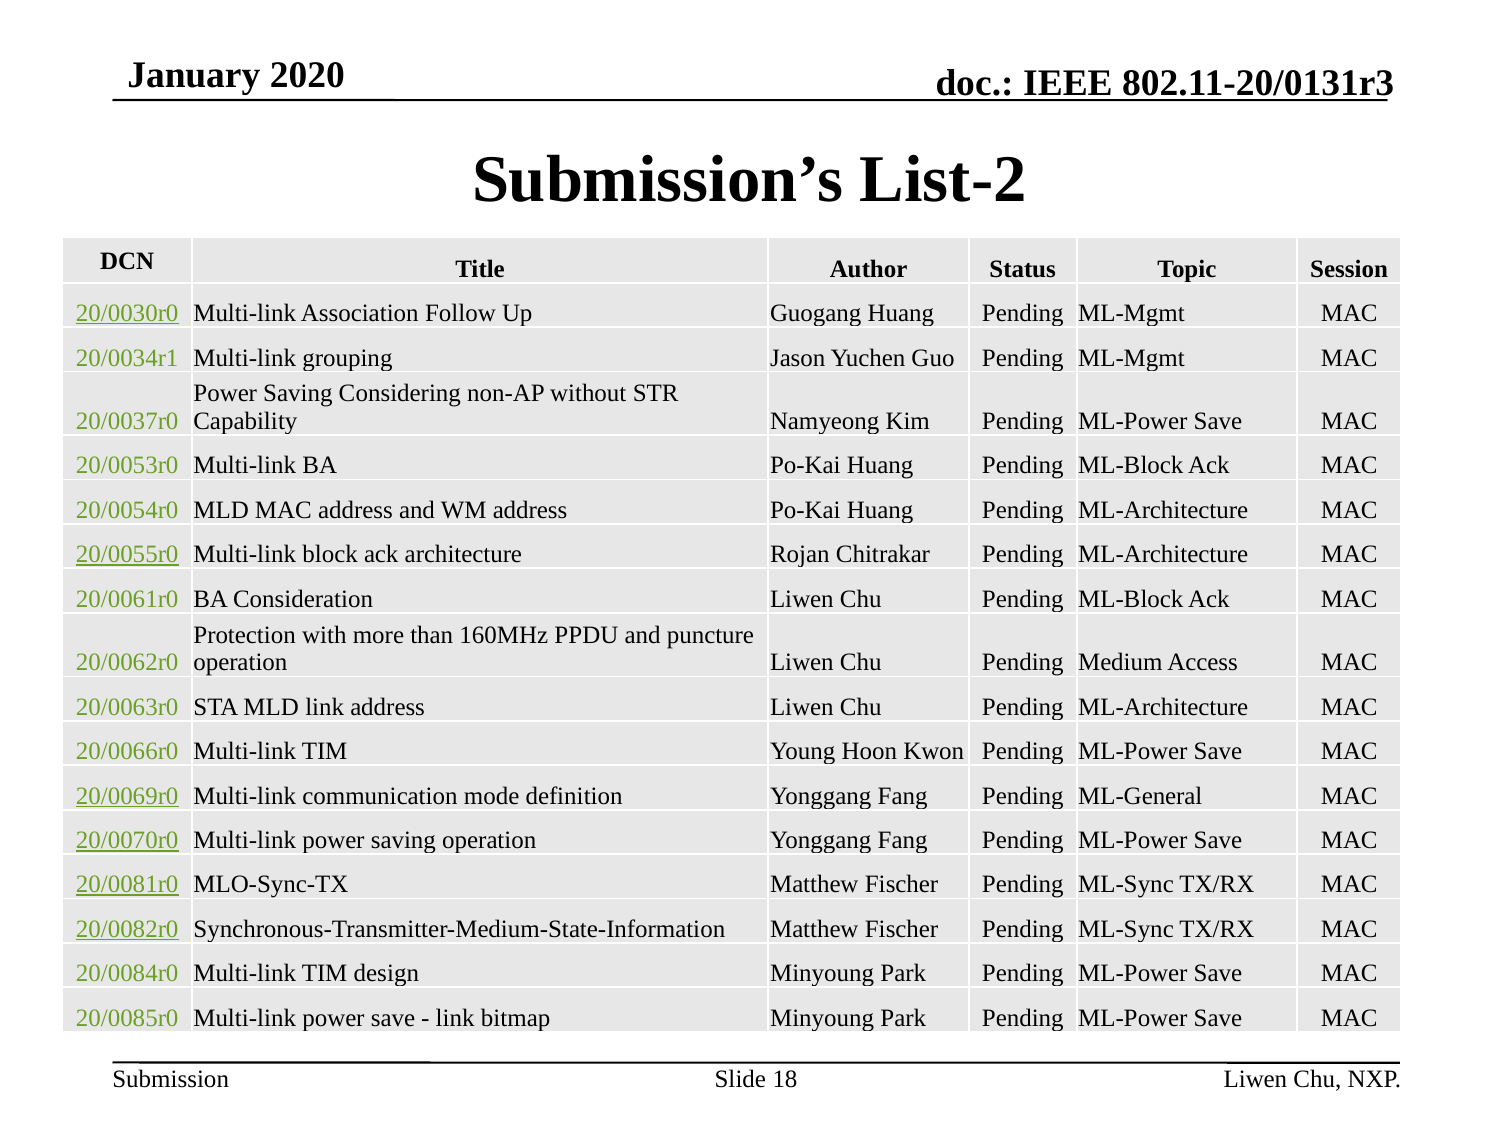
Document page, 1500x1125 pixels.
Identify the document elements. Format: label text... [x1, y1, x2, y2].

table_cell Multi-link block ack architecture [193, 525, 767, 567]
table_cell Pending [970, 677, 1076, 720]
table_cell 20/0084r0 [63, 944, 191, 986]
table_cell Pending [970, 328, 1076, 371]
table_cell MLO-Sync-TX [193, 855, 767, 898]
table_cell Pending [970, 480, 1076, 523]
table_cell MAC [1298, 855, 1400, 898]
table_cell Rojan Chitrakar [769, 525, 968, 567]
table_cell Liwen Chu [769, 677, 968, 720]
table_header Author [769, 238, 968, 282]
table_cell ML-Mgmt [1078, 284, 1296, 326]
table_cell MAC [1298, 766, 1400, 809]
table_cell 20/0081r0 [63, 855, 191, 898]
table_cell Power Saving Considering non-AP without STR Capability [193, 372, 767, 434]
table_cell MAC [1298, 677, 1400, 720]
table_cell 20/0037r0 [63, 372, 191, 434]
table_cell 20/0070r0 [63, 811, 191, 853]
table_cell Pending [970, 988, 1076, 1031]
table_cell STA MLD link address [193, 677, 767, 720]
table_header Title [193, 238, 767, 282]
table_cell Multi-link TIM [193, 722, 767, 764]
table_cell Yonggang Fang [769, 811, 968, 853]
table_cell BA Consideration [193, 569, 767, 612]
table_cell ML-Power Save [1078, 811, 1296, 853]
table_cell Jason Yuchen Guo [769, 328, 968, 371]
table_cell ML-Architecture [1078, 525, 1296, 567]
table_cell Multi-link power save - link bitmap [193, 988, 767, 1031]
table_cell Guogang Huang [769, 284, 968, 326]
table_header Topic [1078, 238, 1296, 282]
table_cell MAC [1298, 436, 1400, 479]
table_cell Po-Kai Huang [769, 480, 968, 523]
table_cell Pending [970, 569, 1076, 612]
table_cell Namyeong Kim [769, 372, 968, 434]
table_cell MAC [1298, 284, 1400, 326]
table_cell Pending [970, 811, 1076, 853]
title Submission’s List-2 [112, 112, 1388, 237]
table_cell 20/0063r0 [63, 677, 191, 720]
table_cell Pending [970, 525, 1076, 567]
table_cell ML-Block Ack [1078, 436, 1296, 479]
table_cell 20/0069r0 [63, 766, 191, 809]
table_cell MLD MAC address and WM address [193, 480, 767, 523]
table_cell Pending [970, 372, 1076, 434]
table_header Status [970, 238, 1076, 282]
footer Liwen Chu, NXP. [878, 1061, 1402, 1093]
table_cell MAC [1298, 569, 1400, 612]
table_cell MAC [1298, 722, 1400, 764]
table_cell ML-Sync TX/RX [1078, 855, 1296, 898]
table_cell MAC [1298, 811, 1400, 853]
table_cell 20/0082r0 [63, 899, 191, 942]
table_cell 20/0066r0 [63, 722, 191, 764]
table_cell 20/0053r0 [63, 436, 191, 479]
table_cell MAC [1298, 614, 1400, 676]
table_cell MAC [1298, 944, 1400, 986]
table_cell Multi-link Association Follow Up [193, 284, 767, 326]
table_cell ML-Mgmt [1078, 328, 1296, 371]
table_cell 20/0055r0 [63, 525, 191, 567]
table_cell Multi-link TIM design [193, 944, 767, 986]
slide_number Slide 18 [712, 1061, 800, 1123]
table_cell Medium Access [1078, 614, 1296, 676]
table_cell MAC [1298, 525, 1400, 567]
table_cell Matthew Fischer [769, 855, 968, 898]
table_cell 20/0061r0 [63, 569, 191, 612]
table_cell Minyoung Park [769, 988, 968, 1031]
table_cell Protection with more than 160MHz PPDU and puncture operation [193, 614, 767, 676]
table_cell 20/0085r0 [63, 988, 191, 1031]
table_cell ML-Architecture [1078, 480, 1296, 523]
table_cell ML-Sync TX/RX [1078, 899, 1296, 942]
table_cell Pending [970, 722, 1076, 764]
table_cell Young Hoon Kwon [769, 722, 968, 764]
table_cell Pending [970, 944, 1076, 986]
table_cell Matthew Fischer [769, 899, 968, 942]
table_header DCN [63, 238, 191, 282]
table_cell Multi-link communication mode definition [193, 766, 767, 809]
table_cell Synchronous-Transmitter-Medium-State-Information [193, 899, 767, 942]
table_cell MAC [1298, 899, 1400, 942]
table_cell Multi-link power saving operation [193, 811, 767, 853]
table_cell Liwen Chu [769, 569, 968, 612]
table_cell 20/0062r0 [63, 614, 191, 676]
table_cell Minyoung Park [769, 944, 968, 986]
table_cell Pending [970, 766, 1076, 809]
table_cell Liwen Chu [769, 614, 968, 676]
table_cell Yonggang Fang [769, 766, 968, 809]
table_cell Multi-link grouping [193, 328, 767, 371]
table_header Session [1298, 238, 1400, 282]
table_cell 20/0054r0 [63, 480, 191, 523]
table_cell ML-Power Save [1078, 372, 1296, 434]
table_cell Pending [970, 855, 1076, 898]
table_cell MAC [1298, 372, 1400, 434]
table_cell ML-Power Save [1078, 988, 1296, 1031]
table_cell ML-Power Save [1078, 722, 1296, 764]
table_cell ML-Block Ack [1078, 569, 1296, 612]
table_cell ML-Architecture [1078, 677, 1296, 720]
table_cell Pending [970, 614, 1076, 676]
table_cell Pending [970, 284, 1076, 326]
table_cell ML-General [1078, 766, 1296, 809]
text_box January 2020 [112, 42, 491, 88]
table_cell Pending [970, 436, 1076, 479]
table_cell Multi-link BA [193, 436, 767, 479]
table_cell 20/0030r0 [63, 284, 191, 326]
table_cell Po-Kai Huang [769, 436, 968, 479]
table_cell MAC [1298, 480, 1400, 523]
table_cell 20/0034r1 [63, 328, 191, 371]
table_cell ML-Power Save [1078, 944, 1296, 986]
table_cell Pending [970, 899, 1076, 942]
table_cell MAC [1298, 328, 1400, 371]
table_cell MAC [1298, 988, 1400, 1031]
